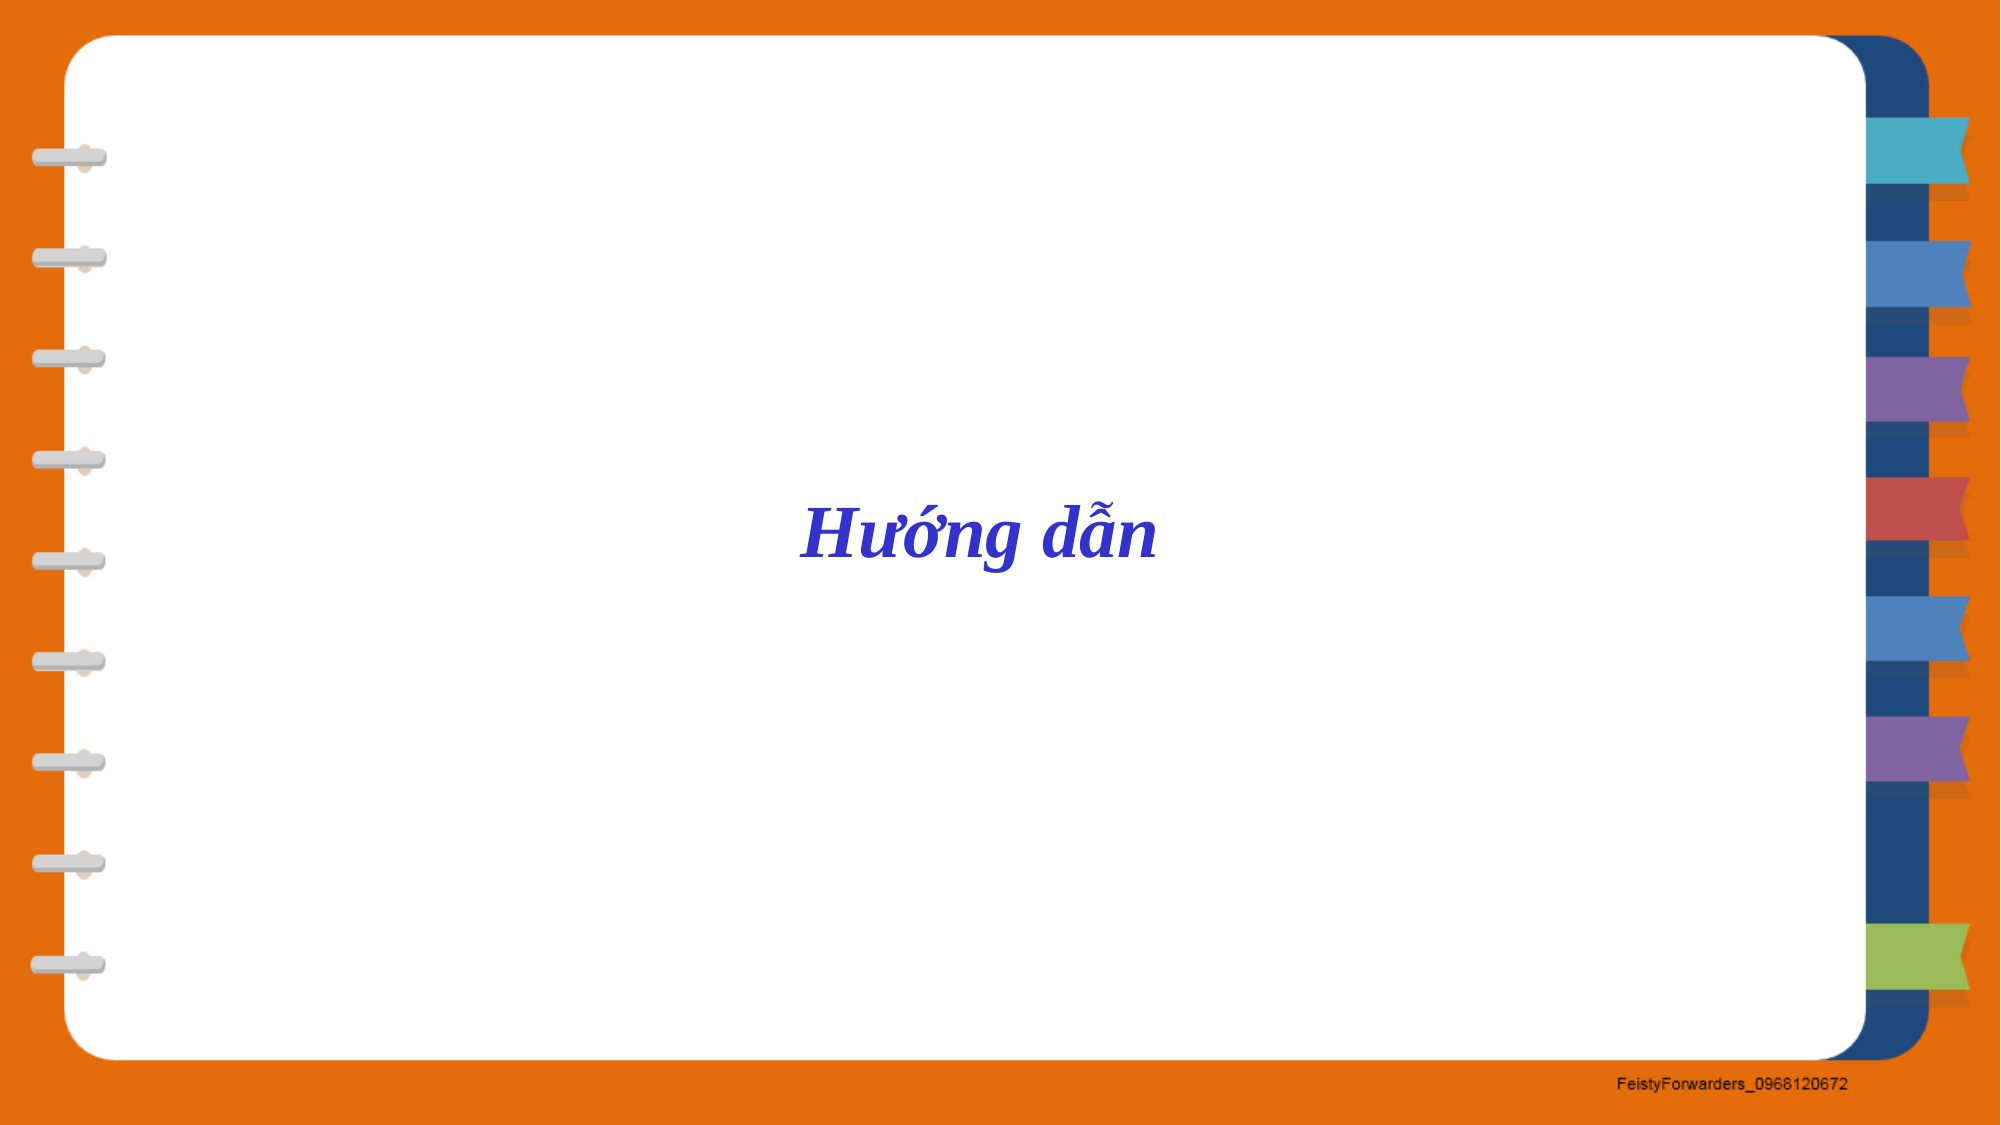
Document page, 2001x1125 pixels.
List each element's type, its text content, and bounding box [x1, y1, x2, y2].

picture [0, 0, 2001, 1125]
text_box Hướng dẫn [165, 461, 1795, 580]
